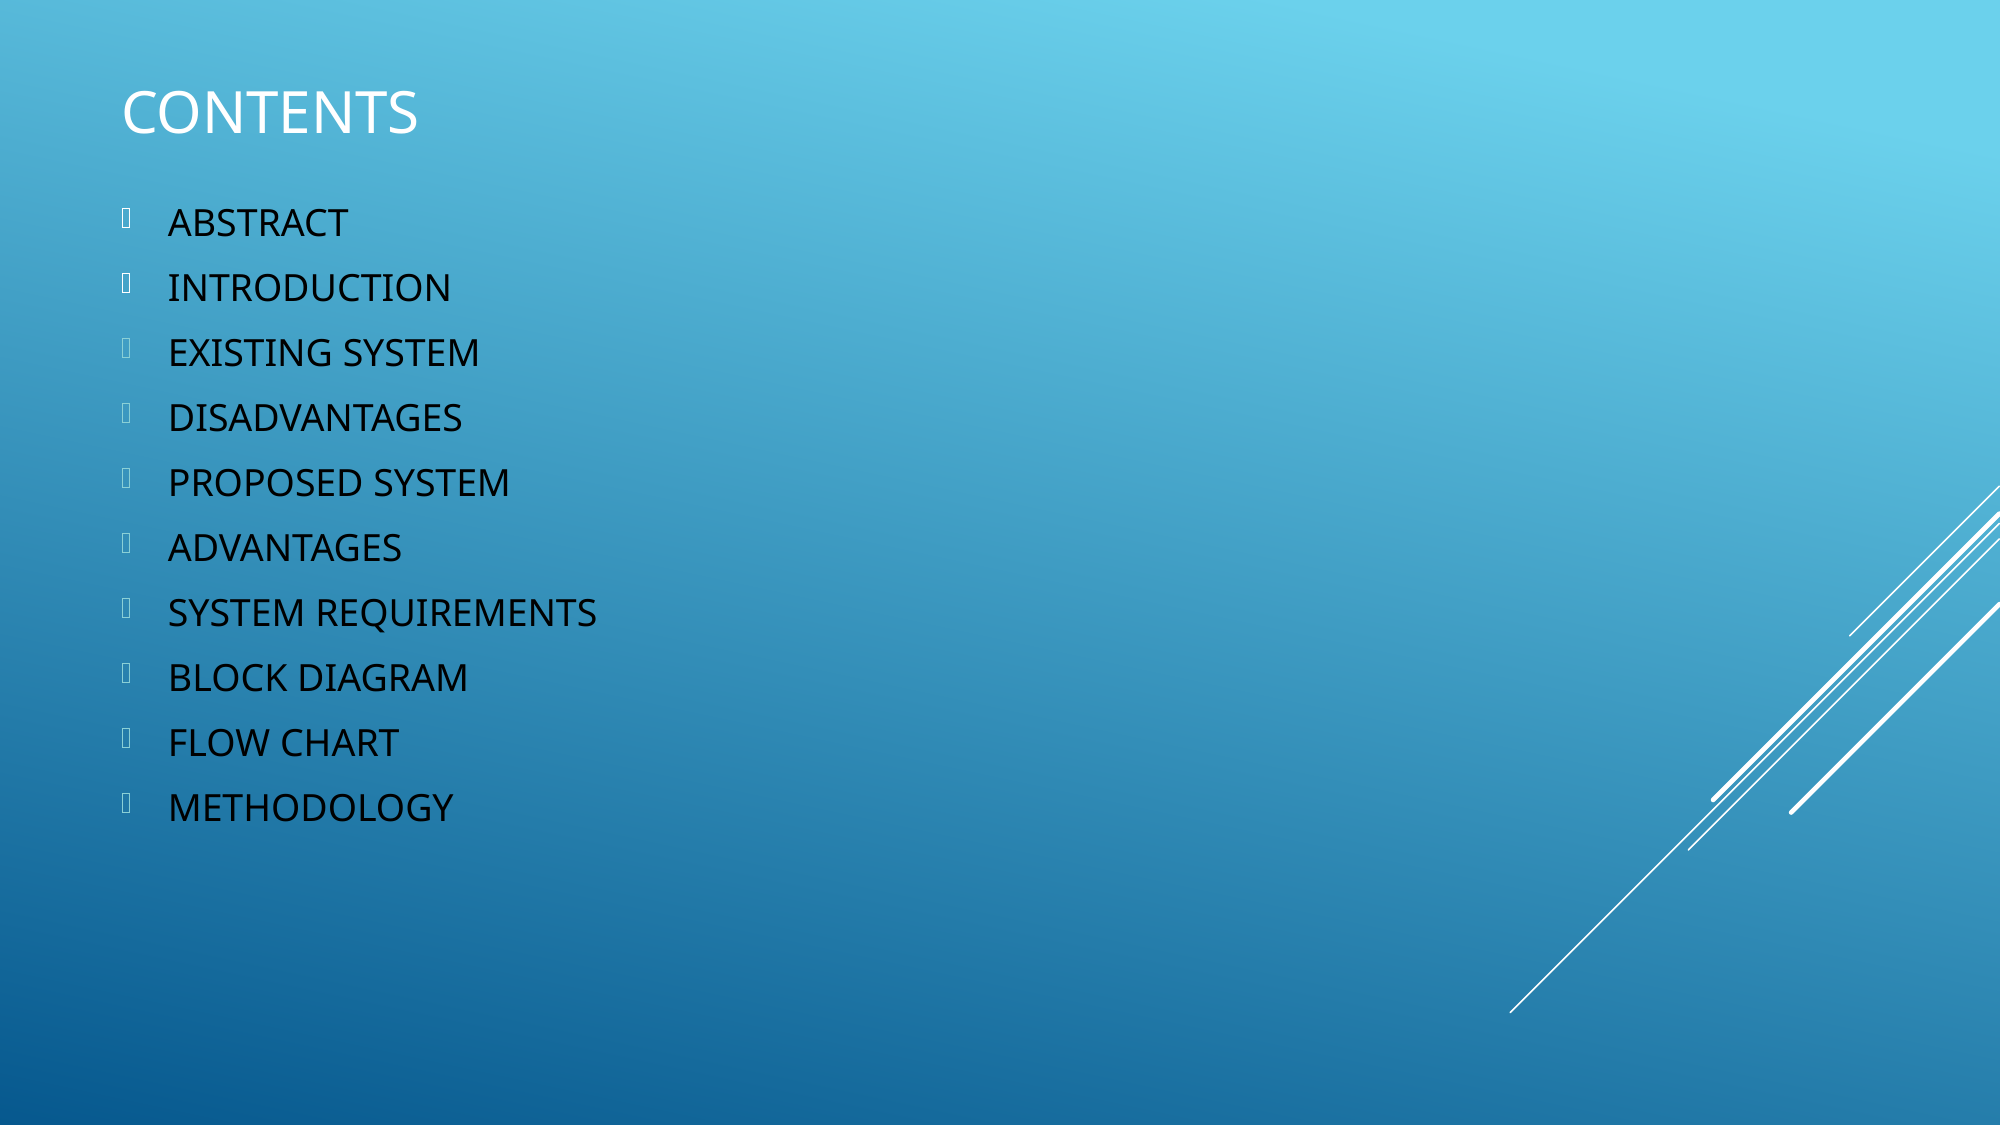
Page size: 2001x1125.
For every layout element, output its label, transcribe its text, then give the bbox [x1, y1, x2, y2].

list ABSTRACT INTRODUCTION EXISTING SYSTEM DISADVANTAGES PROPOSED SYSTEM ADVANTAGES SYSTEM REQUIREMENTS BLOCK DIAGRAM FLOW CHART METHODOLOGY [106, 191, 982, 964]
title CONTENTS [106, 45, 1649, 175]
